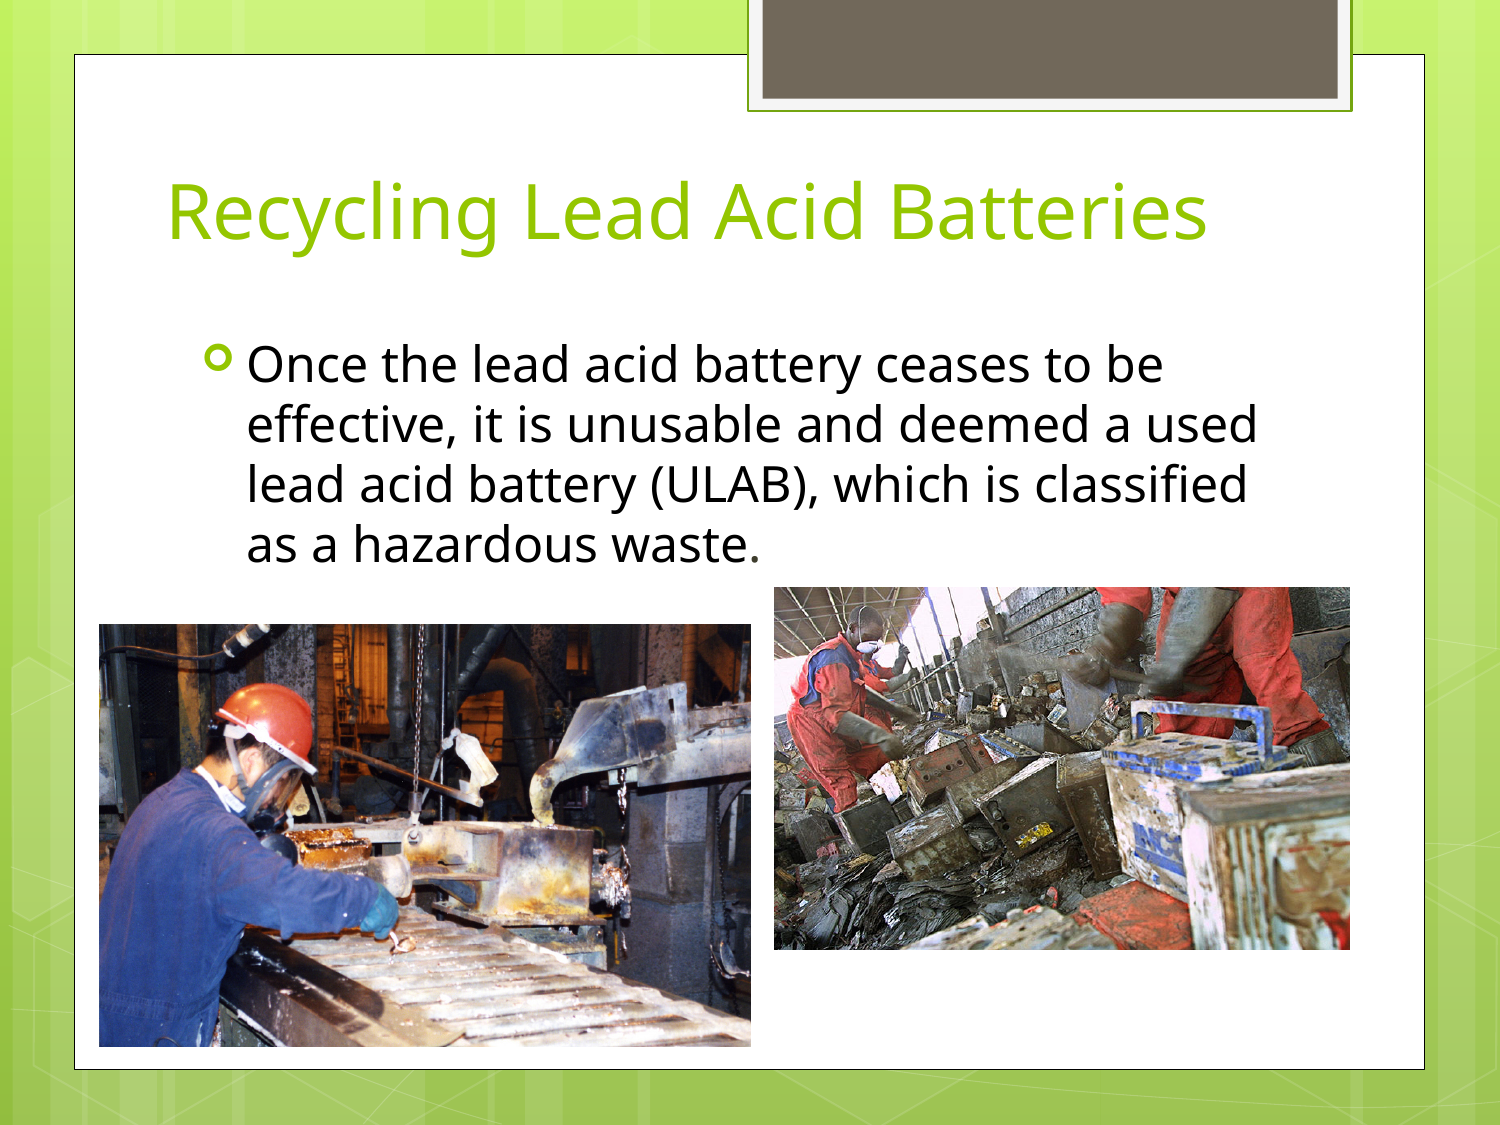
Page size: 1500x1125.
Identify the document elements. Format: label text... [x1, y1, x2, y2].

list Once the lead acid battery ceases to be effective, it is unusable and deemed a used lead acid battery (ULAB), which is classified as a hazardous waste. [174, 324, 1287, 901]
title Recycling Lead Acid Batteries [150, 75, 1303, 263]
picture [99, 624, 752, 1047]
picture [774, 587, 1351, 951]
